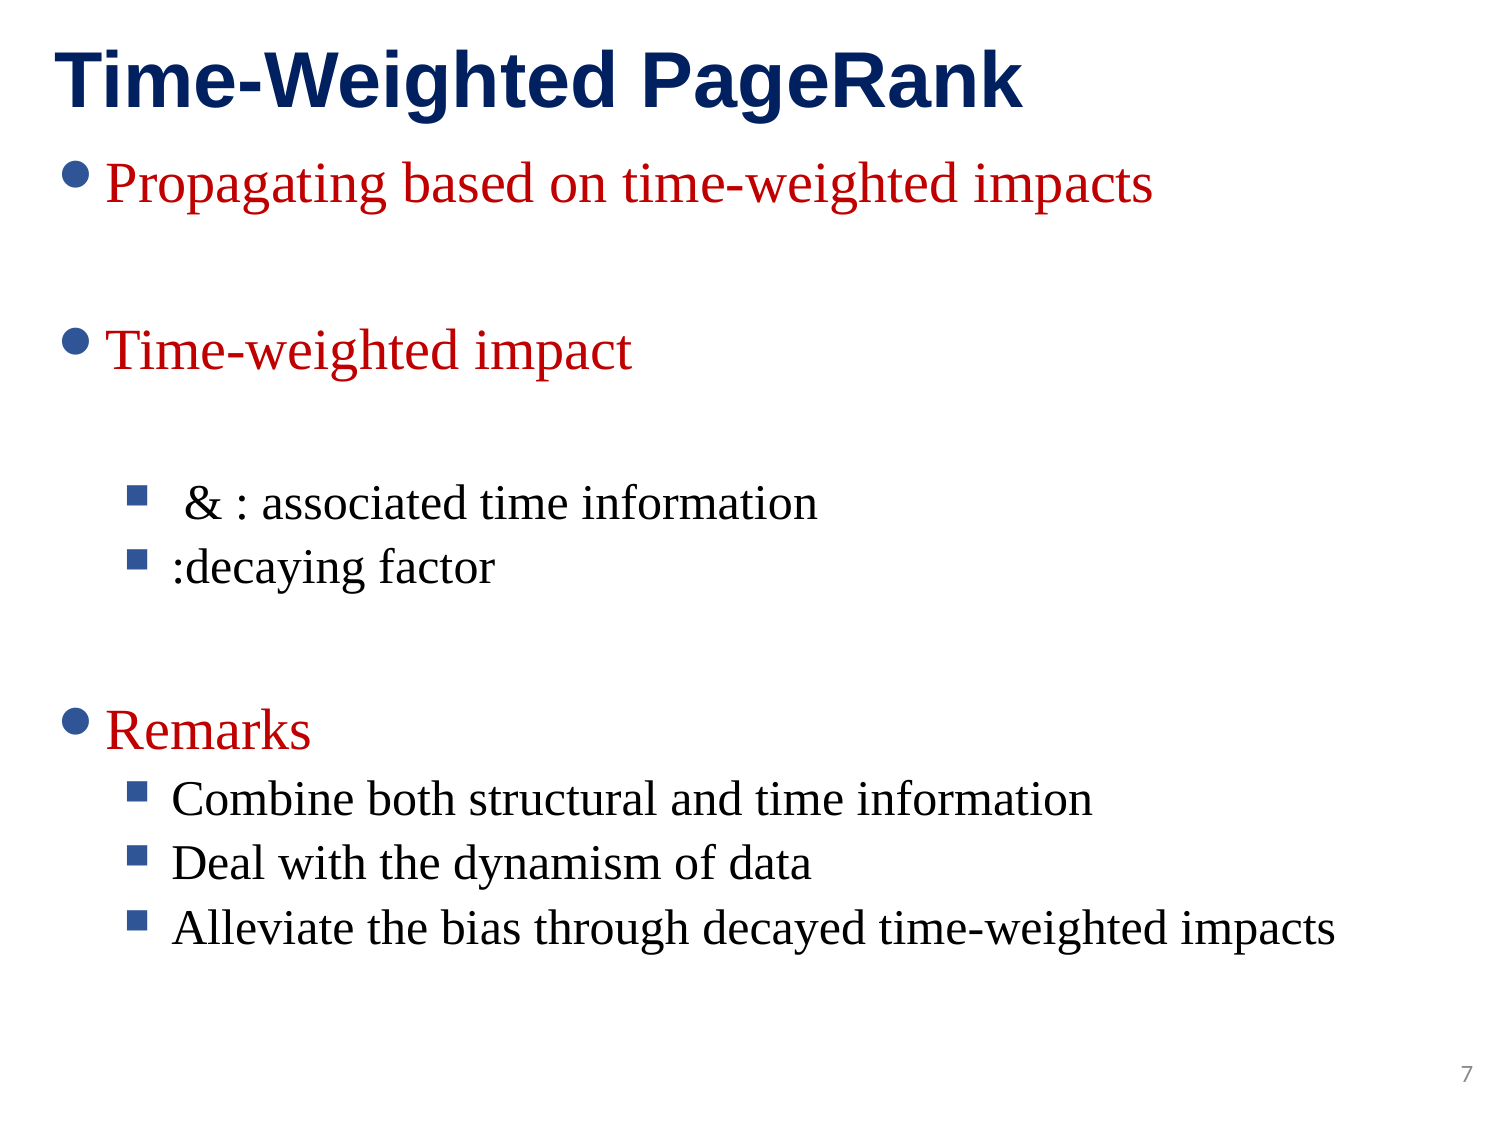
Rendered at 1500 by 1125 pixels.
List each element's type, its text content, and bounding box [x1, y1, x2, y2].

title Time-Weighted PageRank [39, 18, 1454, 145]
slide_number 7 [1150, 1042, 1489, 1103]
